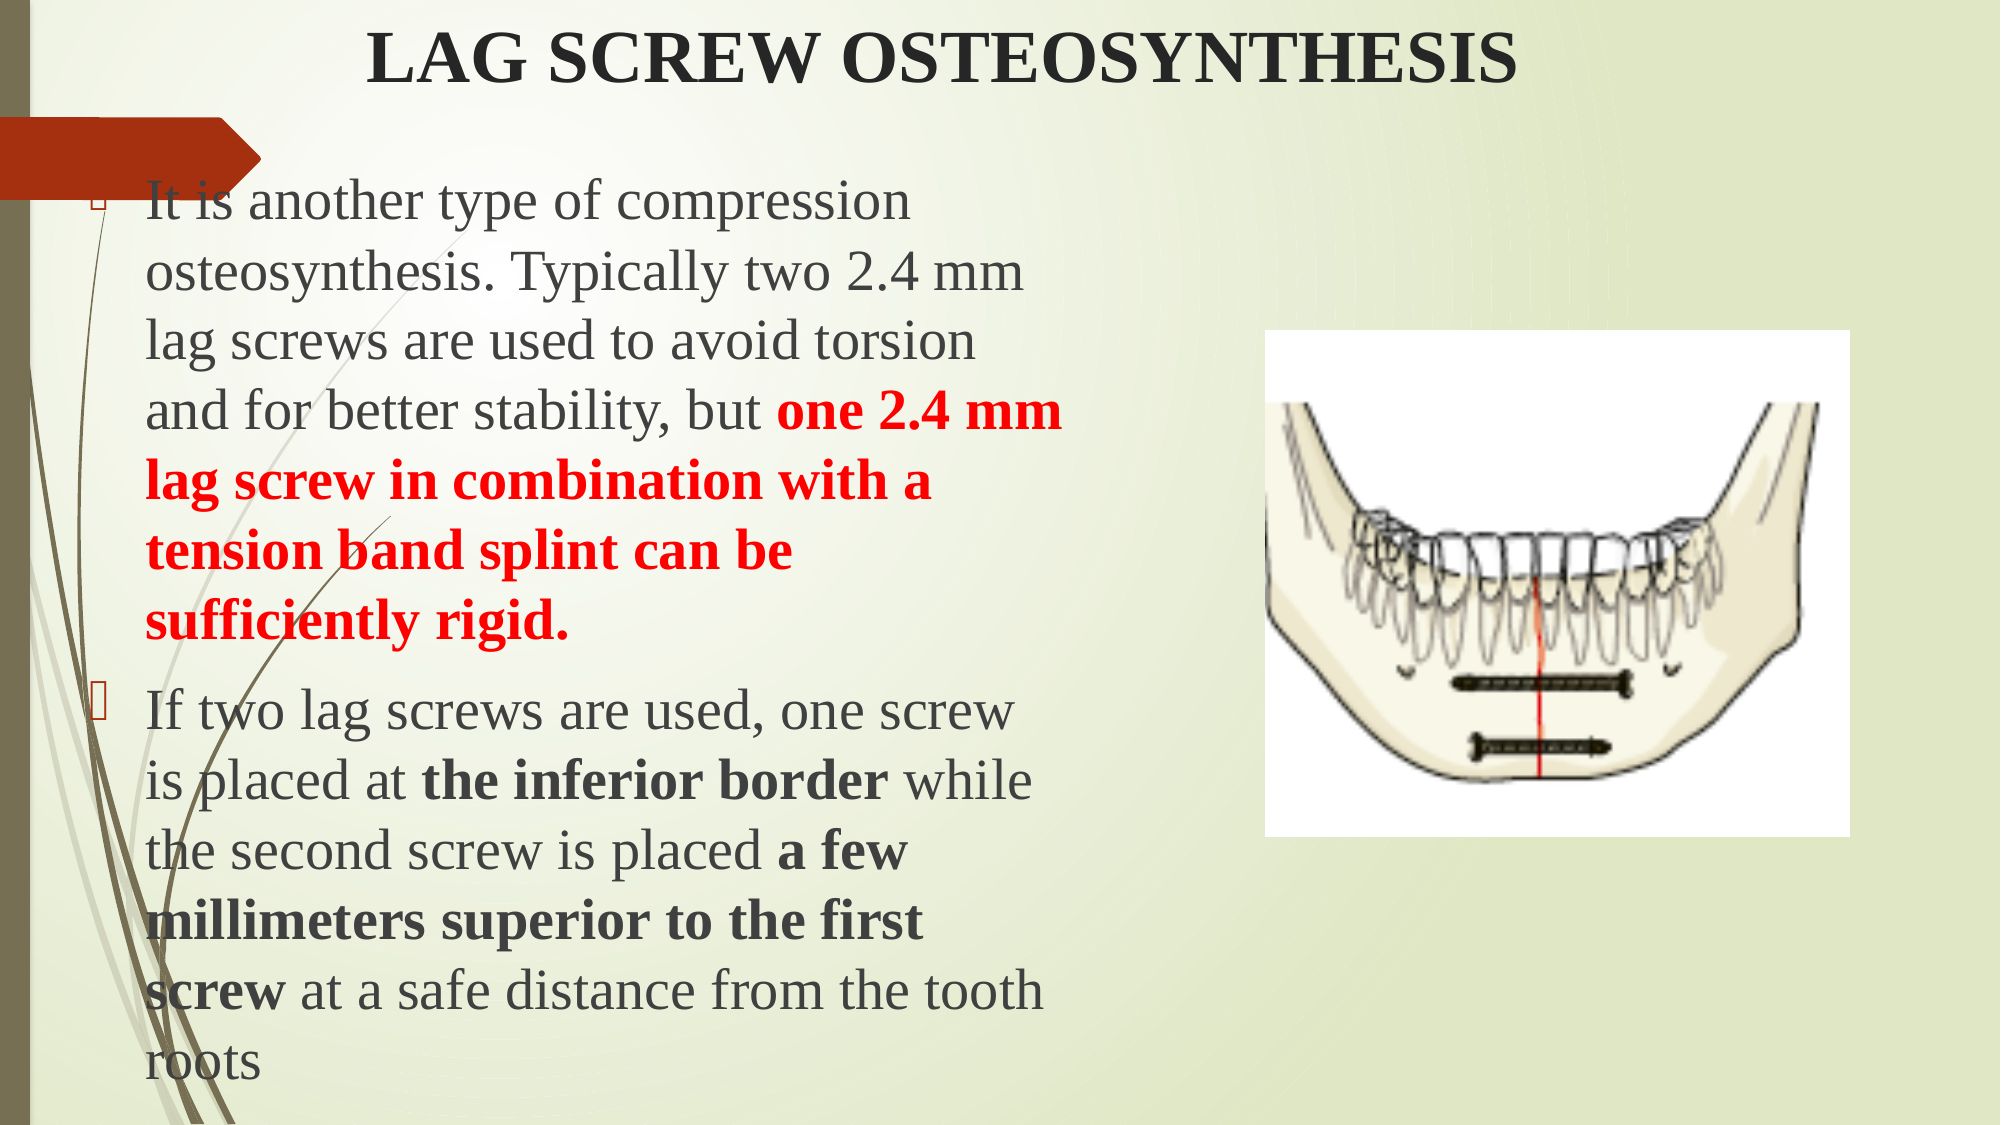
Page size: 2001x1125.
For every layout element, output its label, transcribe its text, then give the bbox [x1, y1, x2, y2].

list It is another type of compression osteosynthesis. Typically two 2.4 mm lag screws are used to avoid torsion and for better stability, but one 2.4 mm lag screw in combination with a tension band splint can be sufficiently rigid. If two lag screws are used, one screw is placed at the inferior border while the second screw is placed a few millimeters superior to the first screw at a safe distance from the tooth roots [73, 154, 1079, 1125]
title LAG SCREW OSTEOSYNTHESIS [351, 0, 1814, 131]
picture [1264, 330, 1850, 838]
